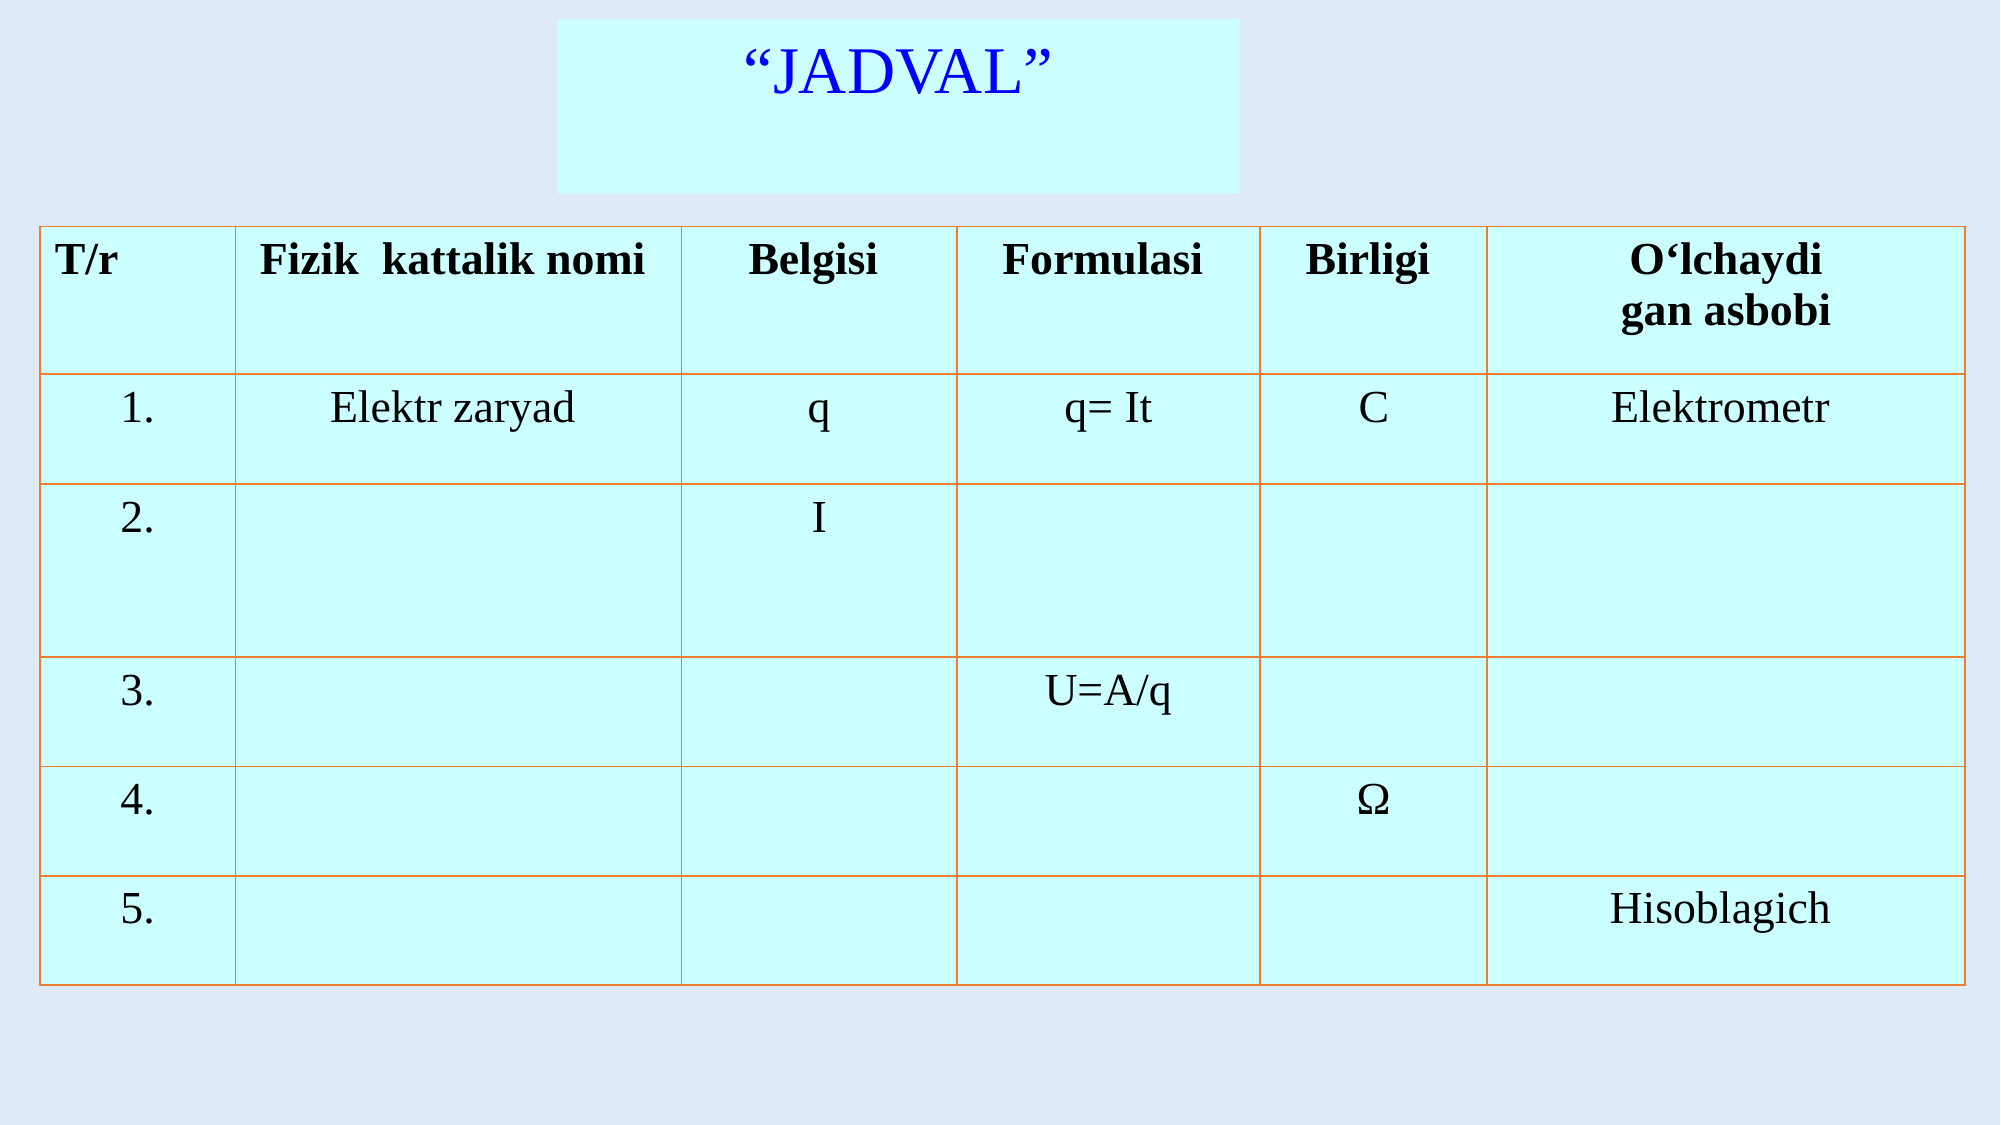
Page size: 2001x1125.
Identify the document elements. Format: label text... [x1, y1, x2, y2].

table_cell [958, 767, 1259, 875]
table_cell [1488, 485, 1964, 656]
table_header Birligi [1261, 227, 1486, 373]
table_cell [682, 767, 956, 875]
table_cell [682, 877, 956, 984]
table_cell [1261, 658, 1486, 766]
table_cell 3. [41, 658, 235, 766]
table_header Formulasi [958, 227, 1259, 373]
table_cell [236, 877, 681, 984]
table_cell [1261, 877, 1486, 984]
table_cell q [682, 375, 956, 483]
table_header O‘lchaydi gan asbobi [1488, 227, 1964, 373]
table_cell [236, 767, 681, 875]
table_cell Hisoblagich [1488, 877, 1964, 984]
table_cell [236, 485, 681, 656]
table_cell [236, 658, 681, 766]
table_cell q= It [958, 375, 1259, 483]
table_cell 4. [41, 767, 235, 875]
table_header Belgisi [682, 227, 956, 373]
table_cell 2. [41, 485, 235, 656]
table_cell [1488, 767, 1964, 875]
text_box “JADVAL” [557, 19, 1240, 194]
table_cell U=A/q [958, 658, 1259, 766]
table_cell 1. [41, 375, 235, 483]
table_cell Elektr zaryad [236, 375, 681, 483]
table_cell C [1261, 375, 1486, 483]
table_cell [958, 877, 1259, 984]
table_header T/r [41, 227, 235, 373]
table_cell 5. [41, 877, 235, 984]
table_header Fizik kattalik nomi [236, 227, 681, 373]
table_cell Elektrometr [1488, 375, 1964, 483]
table_cell Ω [1261, 767, 1486, 875]
table_cell [1261, 485, 1486, 656]
table_cell I [682, 485, 956, 656]
table_cell [1488, 658, 1964, 766]
table_cell [958, 485, 1259, 656]
table_cell [682, 658, 956, 766]
